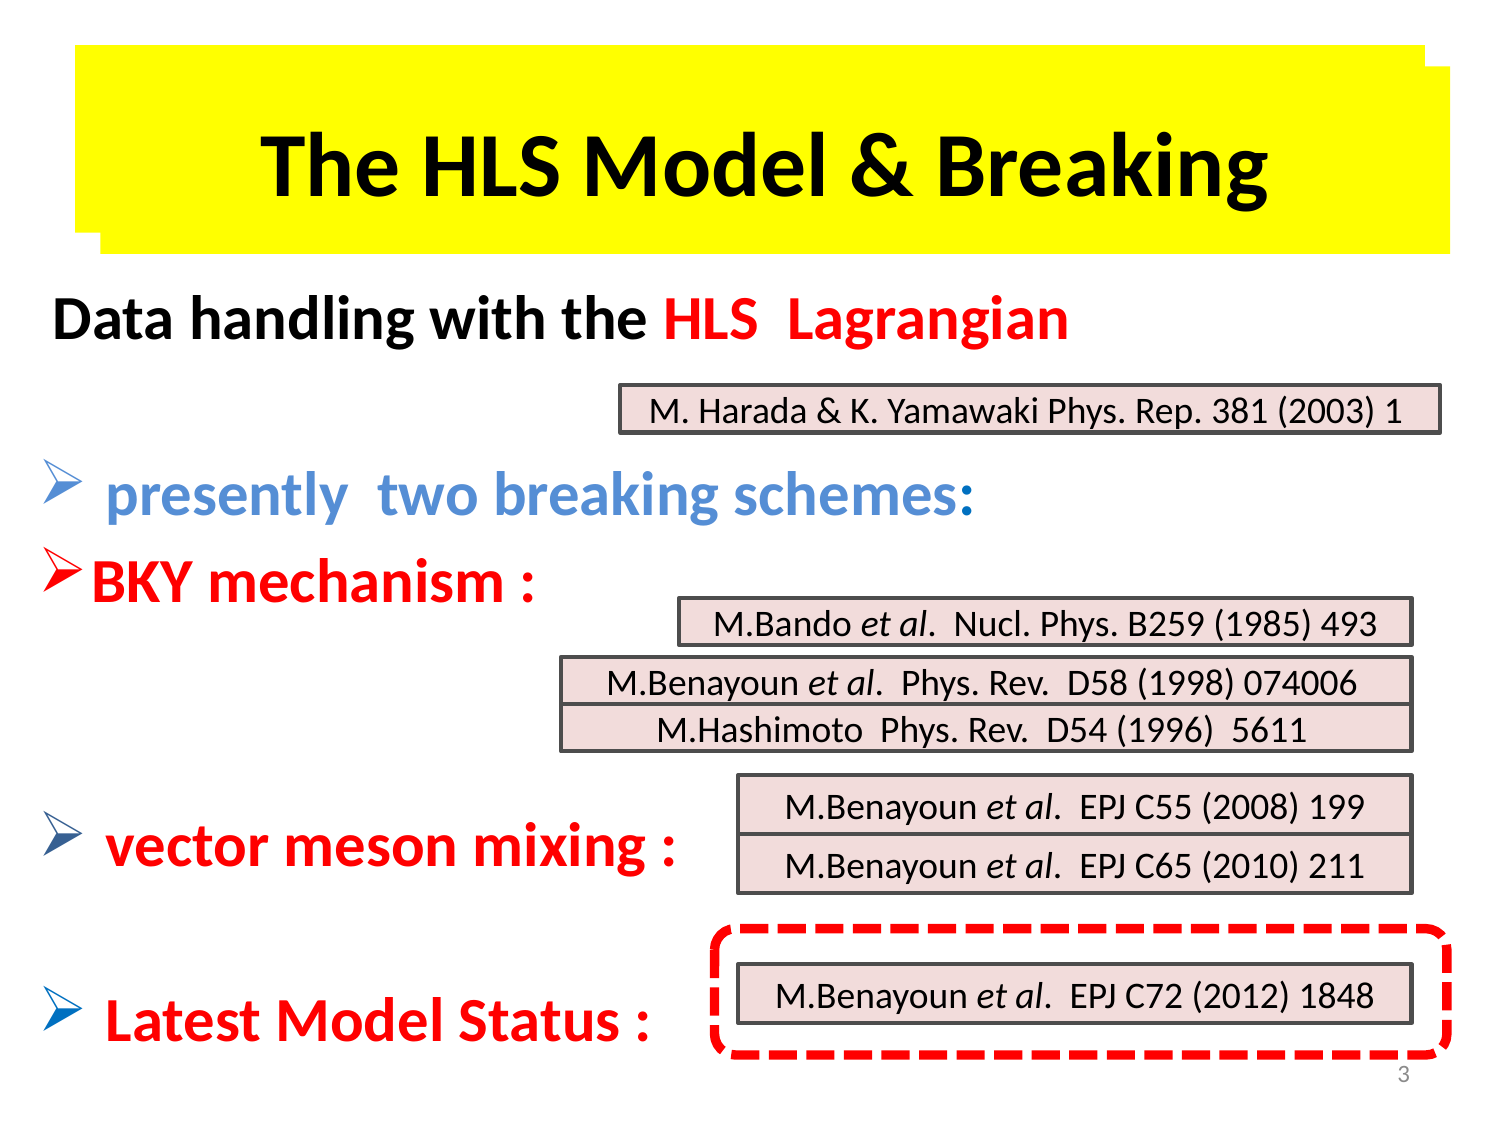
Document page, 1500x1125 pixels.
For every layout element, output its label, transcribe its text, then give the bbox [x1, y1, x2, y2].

title NSK2:: Breaking the HLS Model [75, 45, 1425, 233]
slide_number 3 [1074, 1056, 1425, 1103]
text_box M.Benayoun et al. EPJ C65 (2010) 211 [738, 834, 1412, 894]
list Data handling with the HLS Lagrangian presently two breaking schemes: BKY mechanism : vector meson mixing : Latest Model Status : [23, 269, 1500, 1067]
text_box M. Harada & K. Yamawaki Phys. Rep. 381 (2003) 1 [620, 385, 1441, 433]
text_box M.Hashimoto Phys. Rev. D54 (1996) 5611 [560, 704, 1412, 752]
text_box M.Benayoun et al. Phys. Rev. D58 (1998) 074006 [560, 656, 1412, 704]
text_box M.Bando et al. Nucl. Phys. B259 (1985) 493 [679, 597, 1412, 646]
text_box M.Benayoun et al. EPJ C55 (2008) 199 [738, 775, 1412, 834]
text_box The HLS Model & Breaking [100, 66, 1451, 254]
text_box [712, 926, 1450, 1058]
